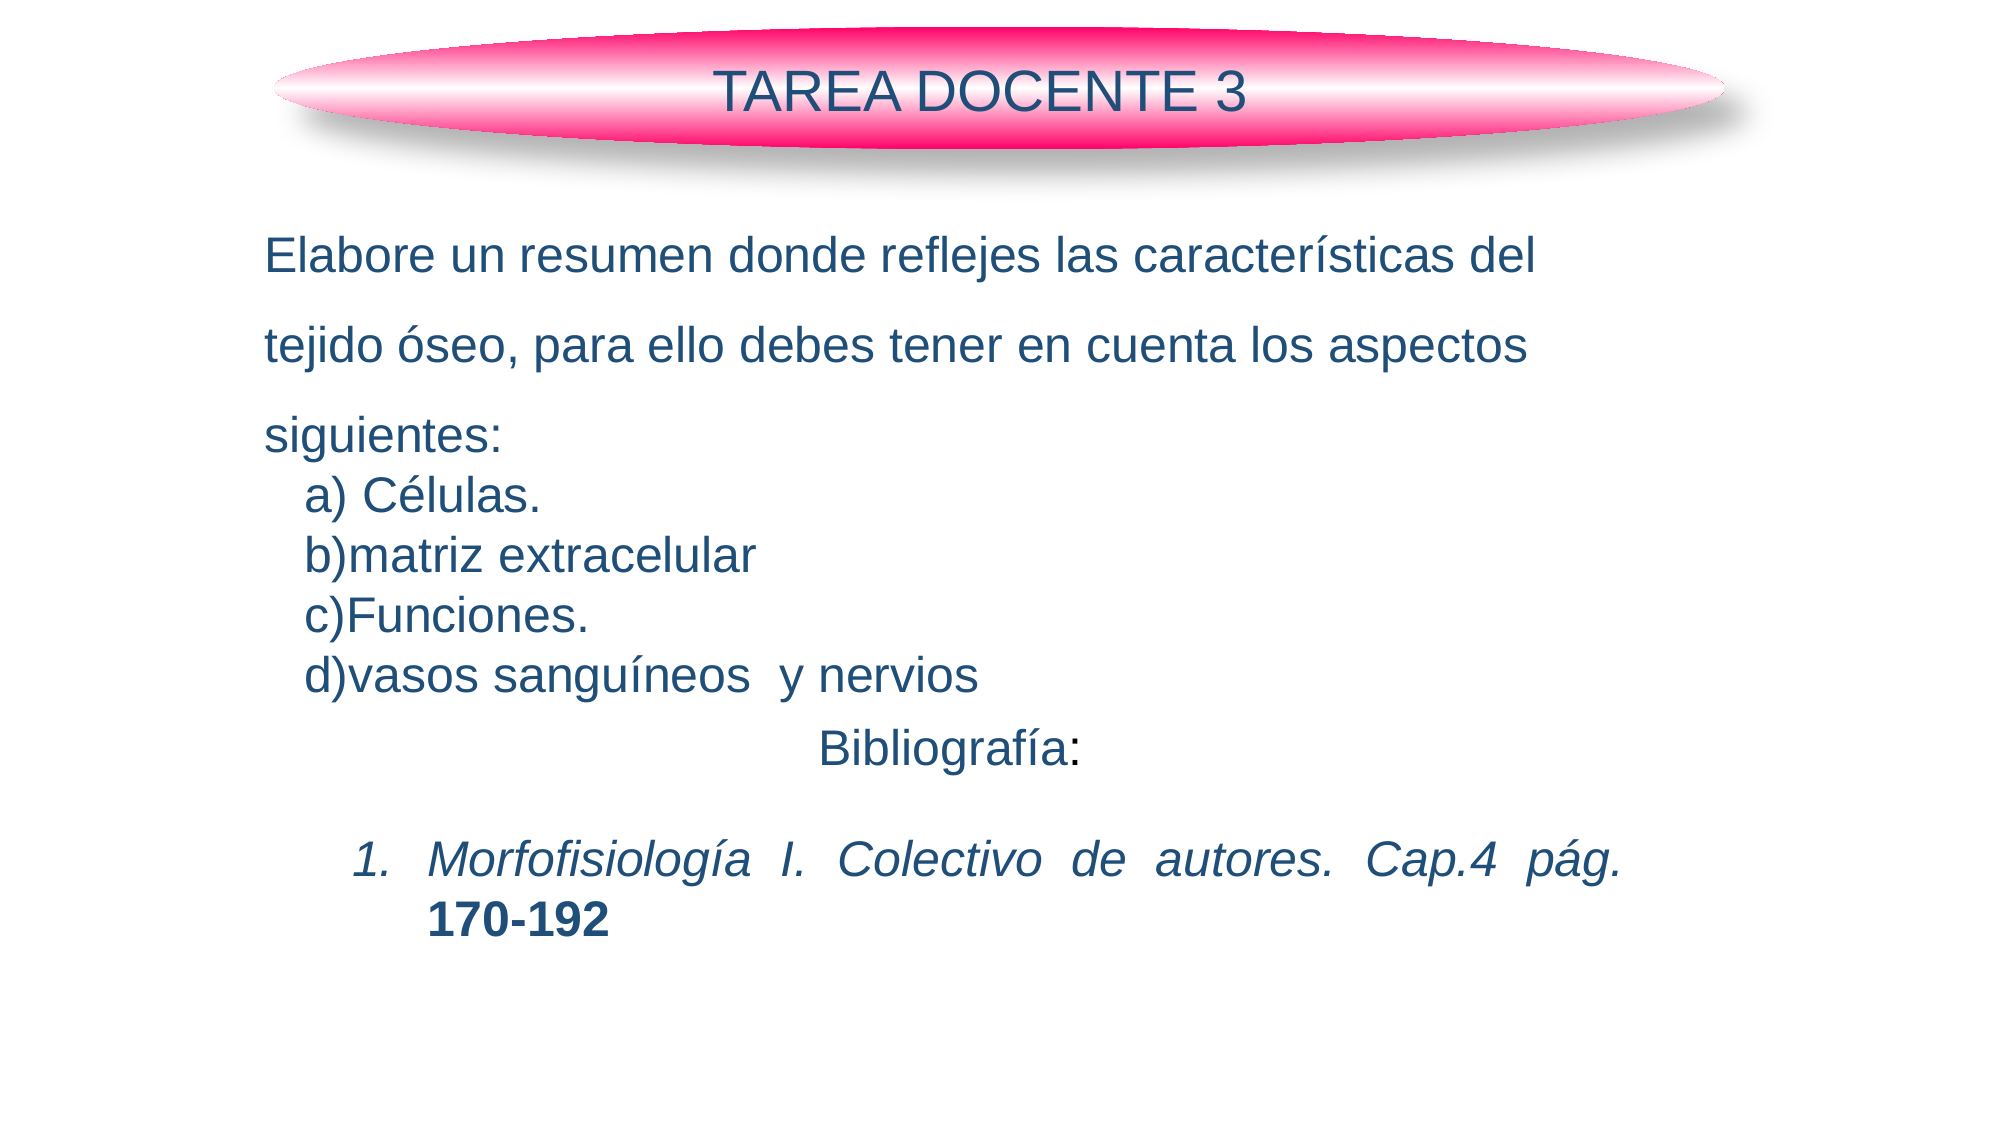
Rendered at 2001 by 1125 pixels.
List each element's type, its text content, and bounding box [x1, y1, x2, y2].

text_box Bibliografía: [728, 707, 1197, 783]
text_box Elabore un resumen donde reflejes las características del tejido óseo, para ello debes tener en cuenta los aspectos siguientes: Células. matriz extracelular Funciones. vasos sanguíneos y nervios [249, 184, 1641, 710]
text_box TAREA DOCENTE 3 [274, 26, 1725, 150]
text_box [337, 169, 1750, 801]
text_box Morfofisiología I. Colectivo de autores. Cap.4 pág. 170-192 [337, 818, 1641, 1027]
